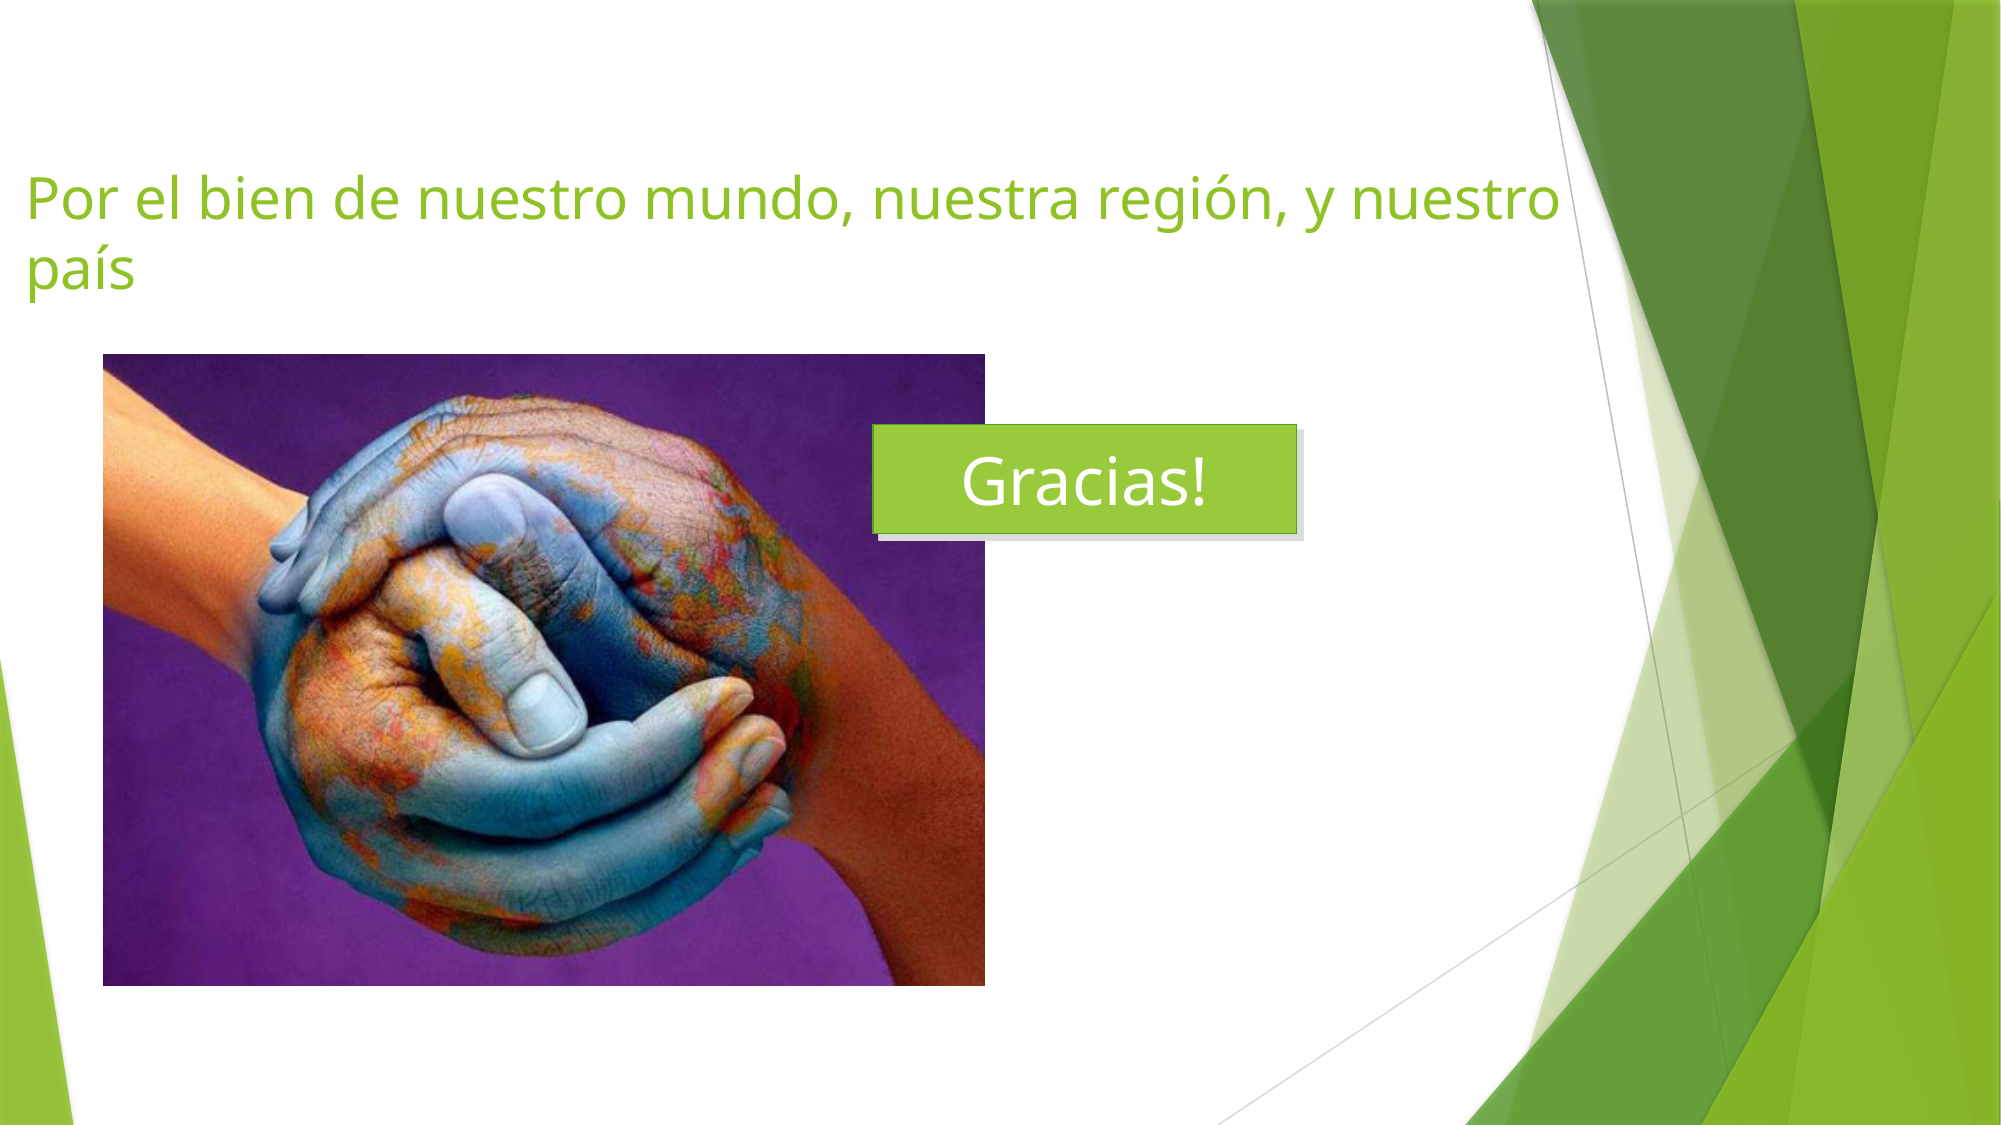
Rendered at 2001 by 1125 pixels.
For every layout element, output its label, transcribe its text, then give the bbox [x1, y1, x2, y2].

text_box Gracias! [991, 424, 1297, 534]
picture [103, 354, 986, 986]
title Por el bien de nuestro mundo, nuestra región, y nuestro país [10, 153, 1650, 257]
